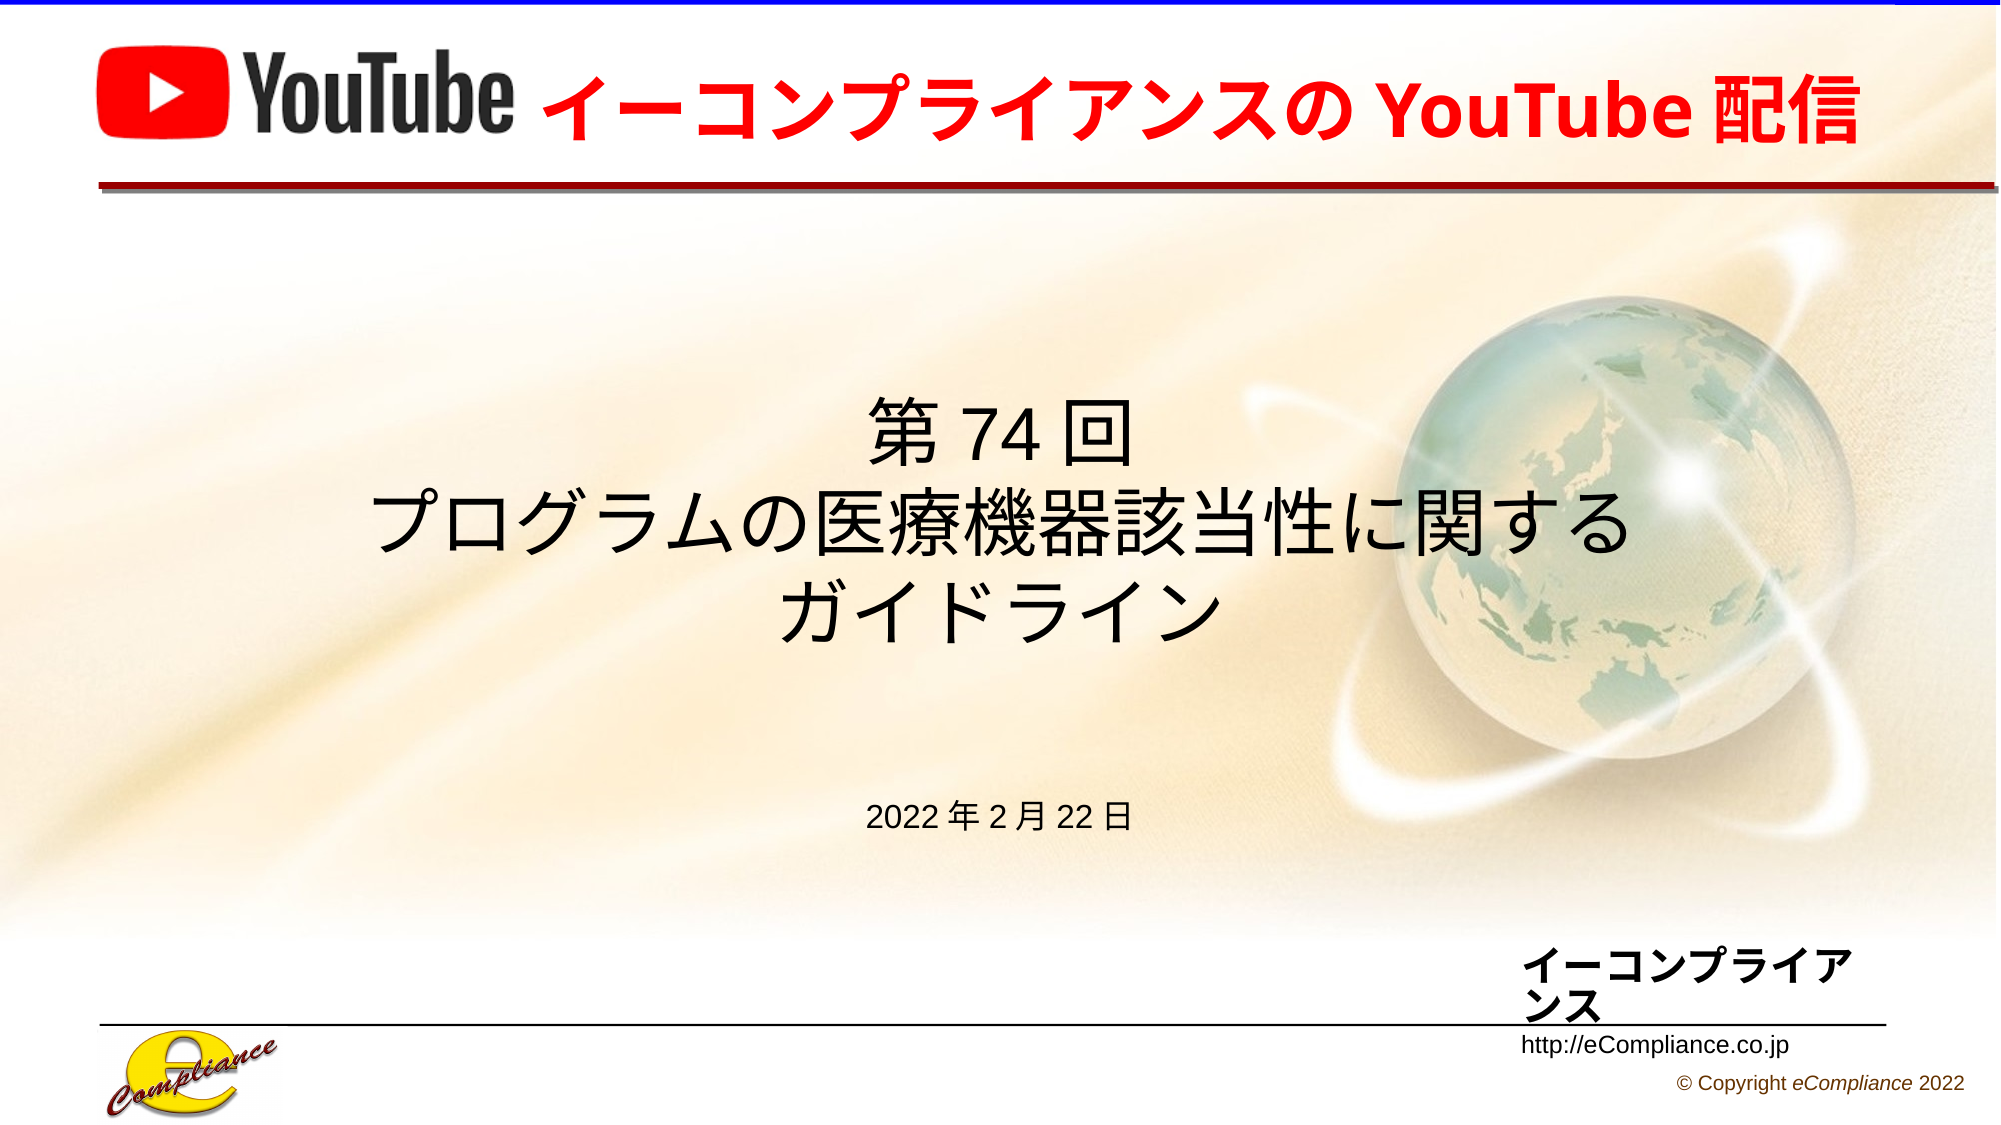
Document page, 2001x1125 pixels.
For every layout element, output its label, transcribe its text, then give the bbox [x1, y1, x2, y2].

title 第74回 プログラムの医療機器該当性に関する ガイドライン [288, 377, 1713, 565]
text_box 2022年2月22日 [828, 795, 1172, 836]
picture [97, 1026, 283, 1125]
subtitle イーコンプライアンス http://eCompliance.co.jp [1505, 941, 1888, 1018]
picture [0, 5, 2001, 1017]
text_box イーコンプライアンスのYouTube配信 [579, 54, 1937, 173]
